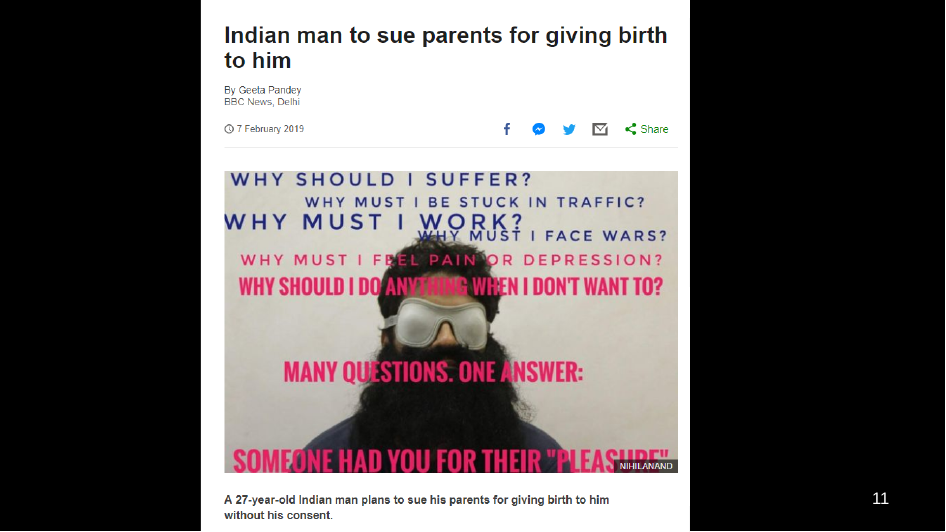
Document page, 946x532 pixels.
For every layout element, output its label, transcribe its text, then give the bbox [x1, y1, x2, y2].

picture [200, 0, 690, 532]
slide_number 11 [695, 483, 899, 522]
